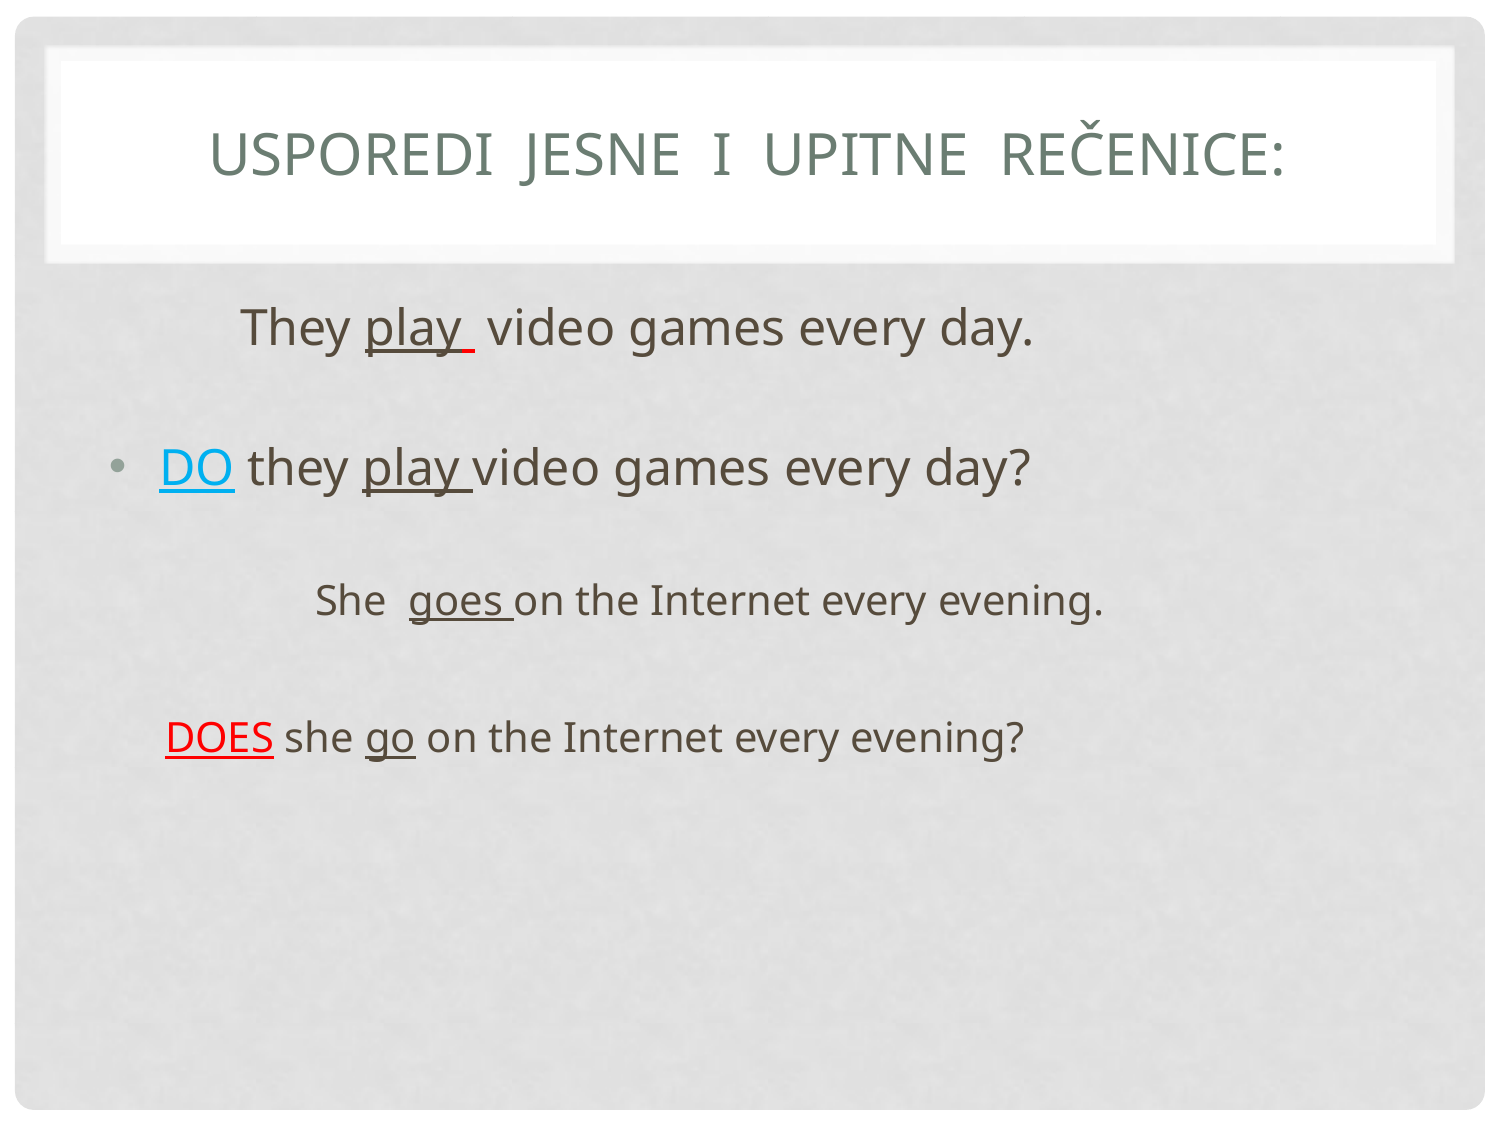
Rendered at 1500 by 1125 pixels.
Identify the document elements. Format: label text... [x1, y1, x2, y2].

title Usporedi jesne i upitne rečenice: [69, 66, 1425, 238]
list They play video games every day. DO they play video games every day? She goes on the Internet every evening. DOES she go on the Internet every evening? [75, 287, 1425, 1005]
